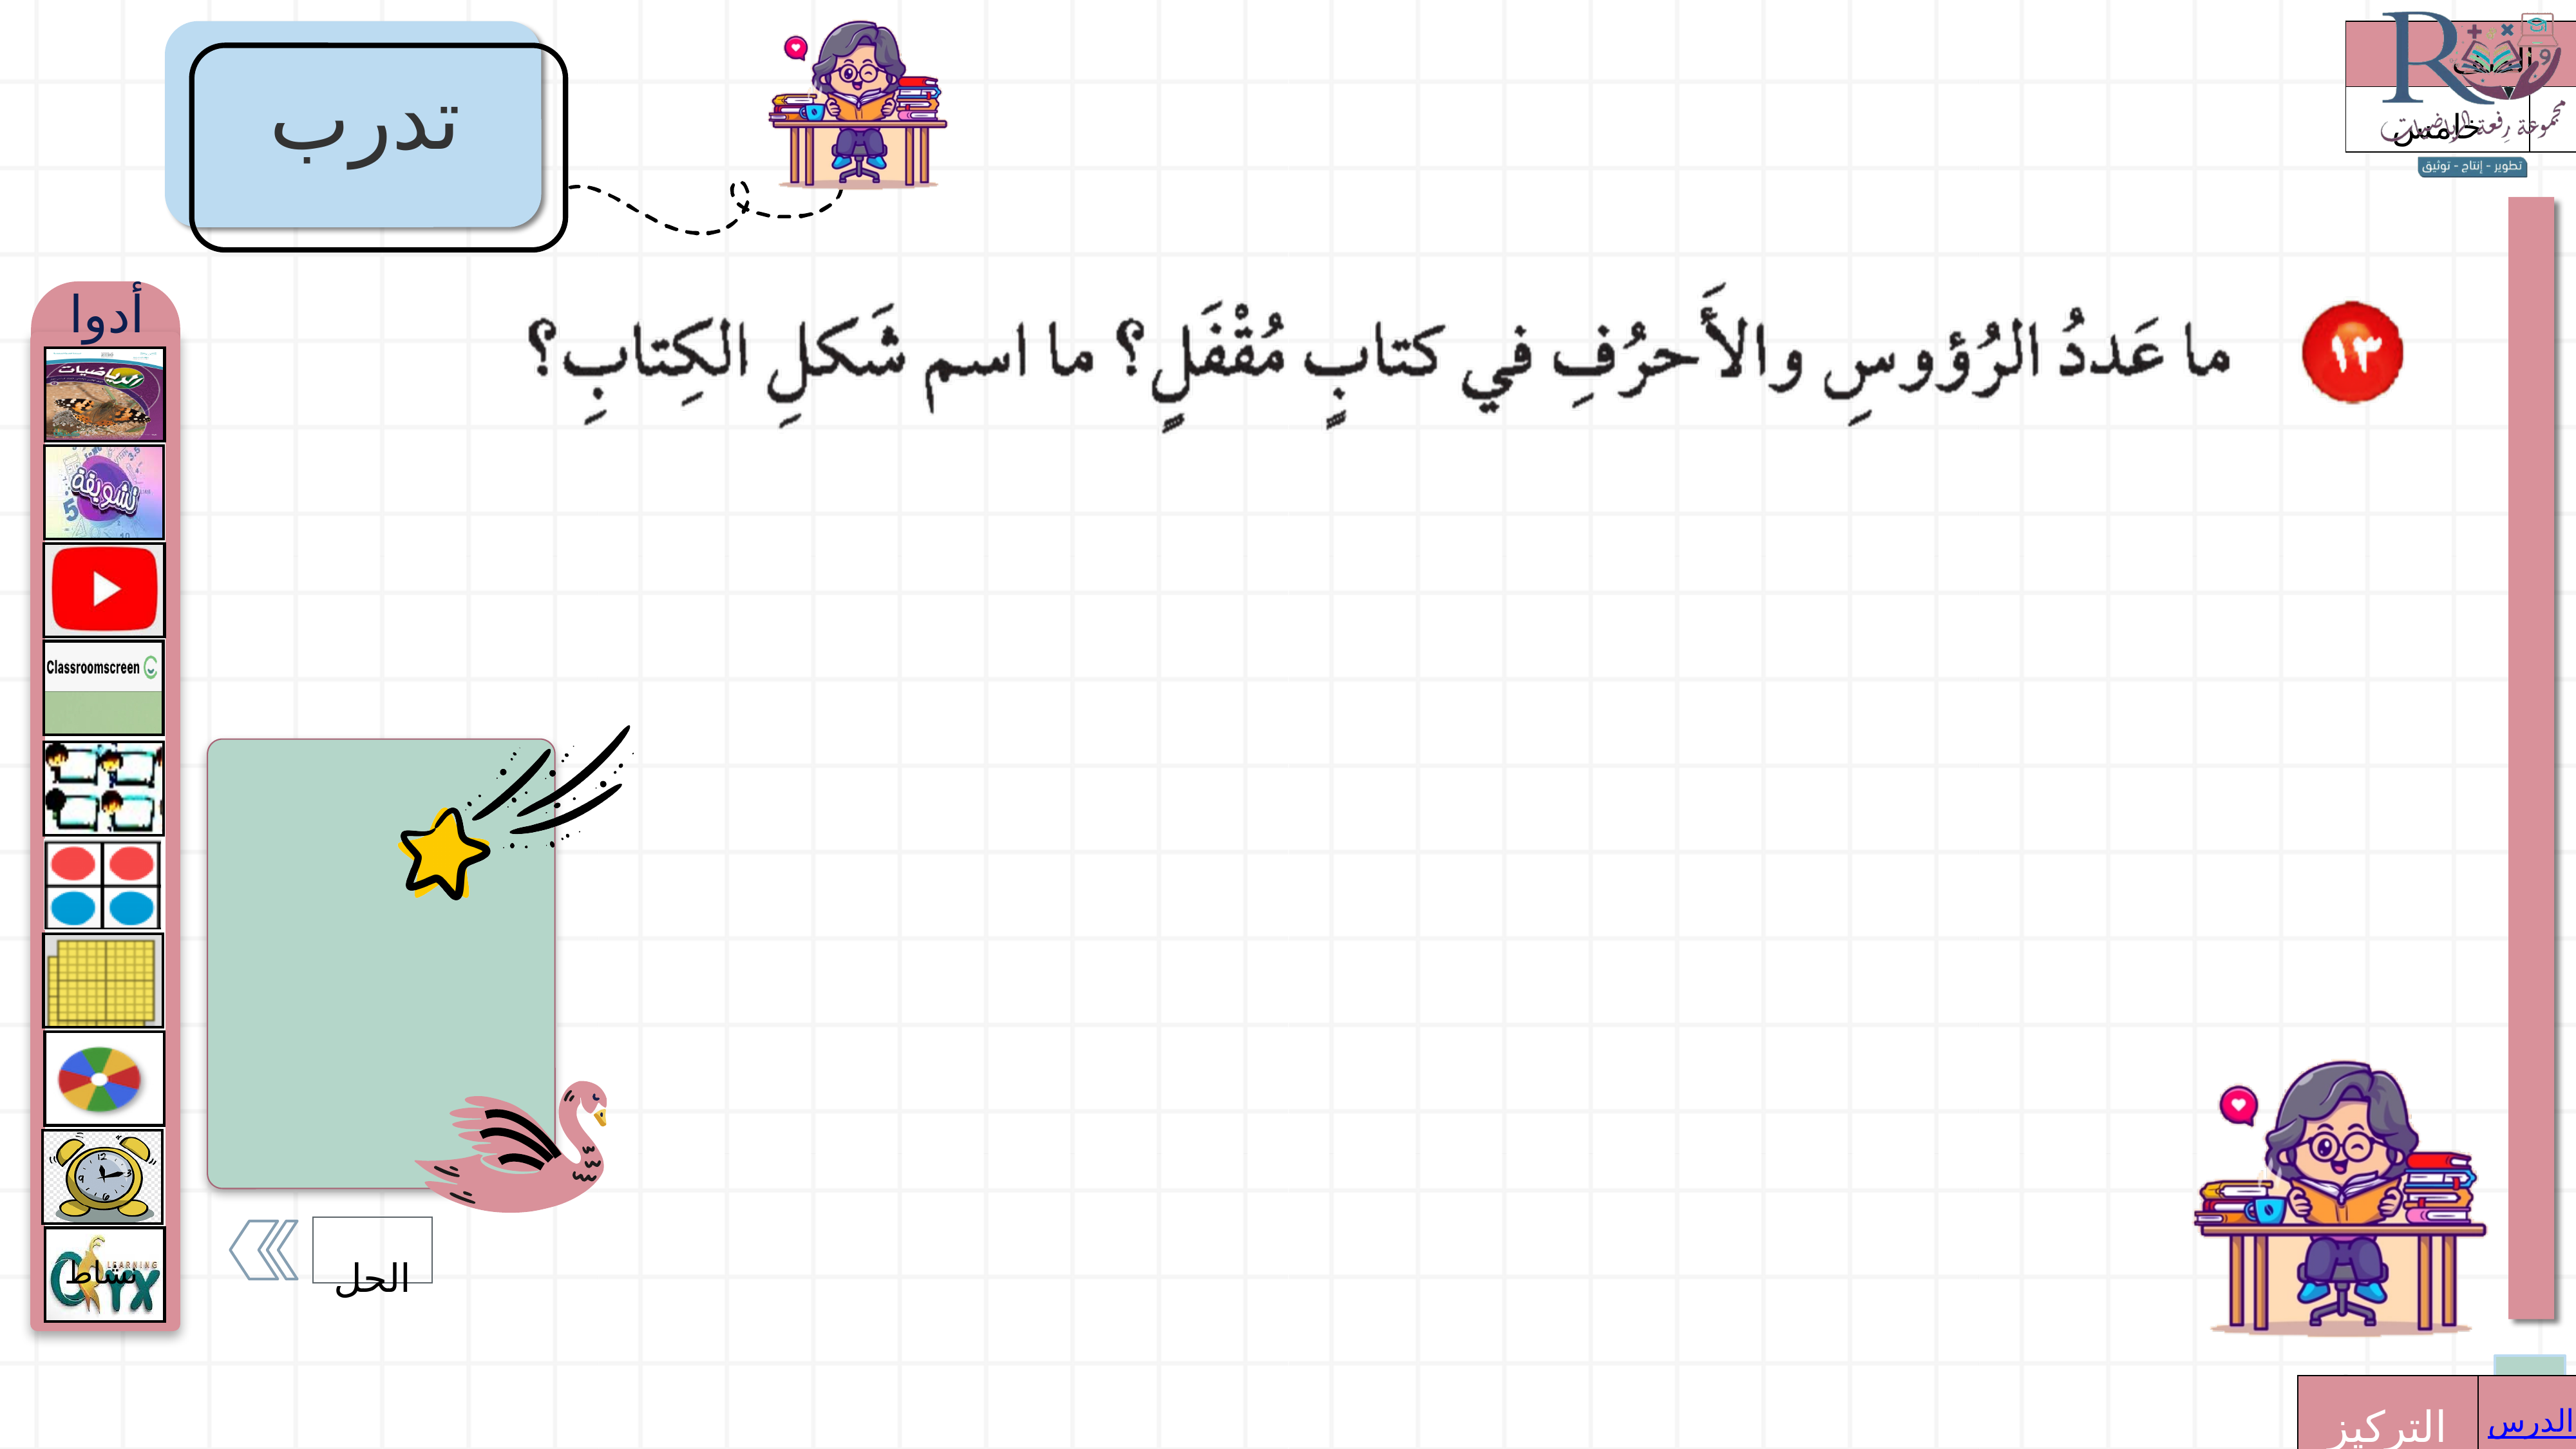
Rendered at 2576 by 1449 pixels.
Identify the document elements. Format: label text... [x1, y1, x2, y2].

picture [2161, 1041, 2576, 1375]
picture [500, 269, 2438, 444]
table_header فكرة الدرس [2479, 1376, 2576, 1449]
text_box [0, 269, 208, 1324]
picture [2372, 0, 2576, 185]
table_header التركيز [2298, 1376, 2477, 1449]
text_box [216, 688, 651, 1226]
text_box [146, 8, 954, 251]
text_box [230, 1238, 433, 1283]
